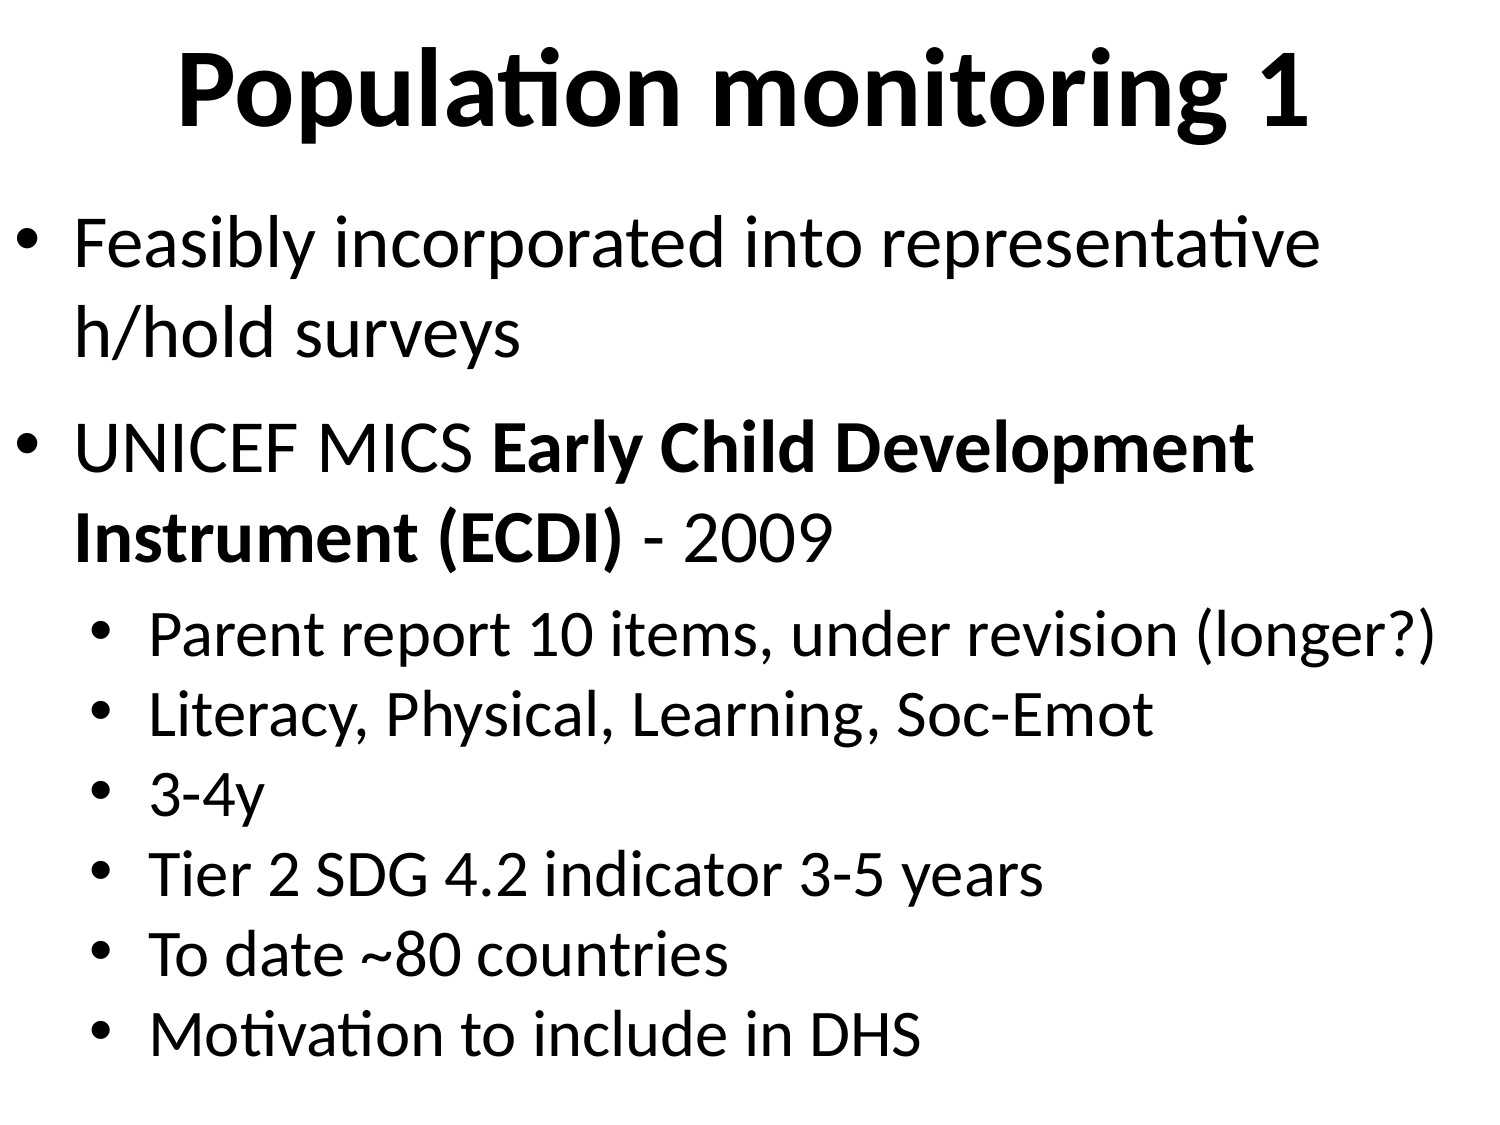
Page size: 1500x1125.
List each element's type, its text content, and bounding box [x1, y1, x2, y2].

text_box Population monitoring 1 [0, 6, 1490, 157]
text_box Feasibly incorporated into representative h/hold surveys UNICEF MICS Early Child Development Instrument (ECDI) - 2009 Parent report 10 items, under revision (longer?) Literacy, Physical, Learning, Soc-Emot 3-4y Tier 2 SDG 4.2 indicator 3-5 years To date ~80 countries Motivation to include in DHS [0, 184, 1500, 1125]
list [692, 317, 807, 1125]
